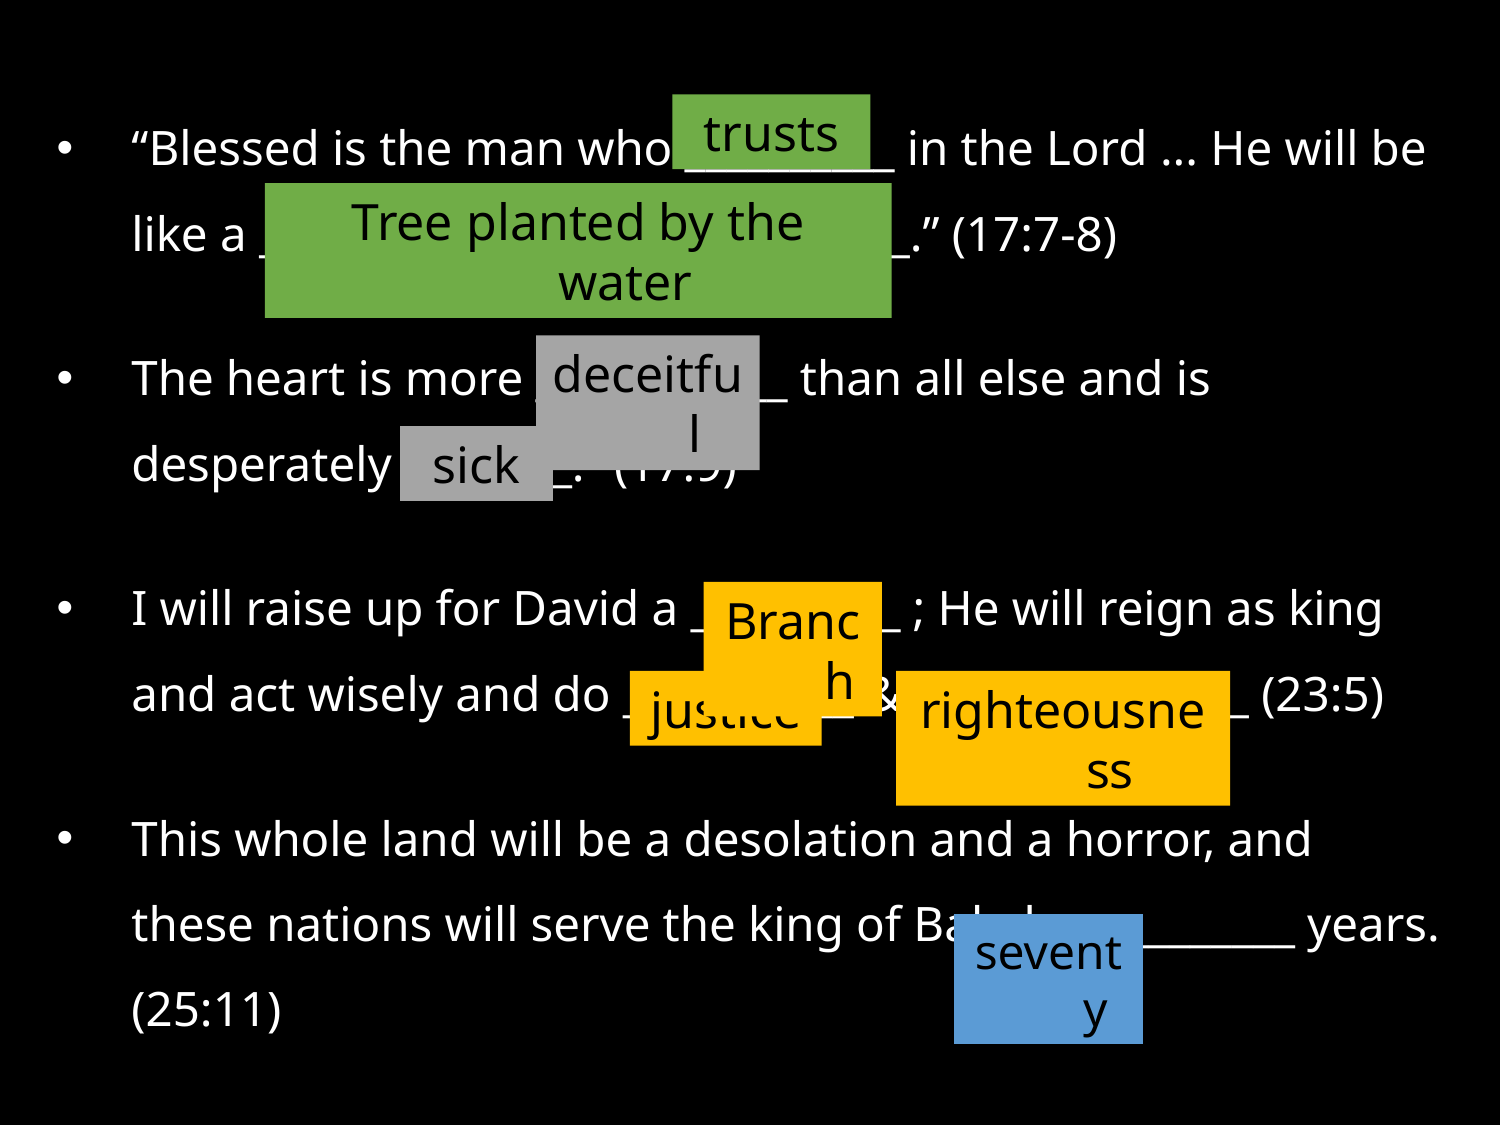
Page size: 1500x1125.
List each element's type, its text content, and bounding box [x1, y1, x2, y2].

text_box righteousness [896, 670, 1231, 806]
text_box justice [629, 670, 822, 746]
text_box Tree planted by the water [264, 183, 892, 318]
text_box Branch [703, 581, 882, 717]
text_box deceitful [536, 335, 760, 471]
text_box trusts [672, 94, 871, 170]
text_box sick [400, 426, 553, 501]
text_box seventy [954, 914, 1143, 1044]
text_box “Blessed is the man who __________ in the Lord ... He will be like a _______________________________.” (17:7-8) The heart is more ____________ than all else and is desperately ________.” (17:9) I will raise up for David a __________ ; He will reign as king and act wisely and do ___________ & ________________ (23:5) This whole land will be a desolation and a horror, and these nations will serve the king of Babylon _________ years. (25:11) [27, 82, 1462, 1062]
